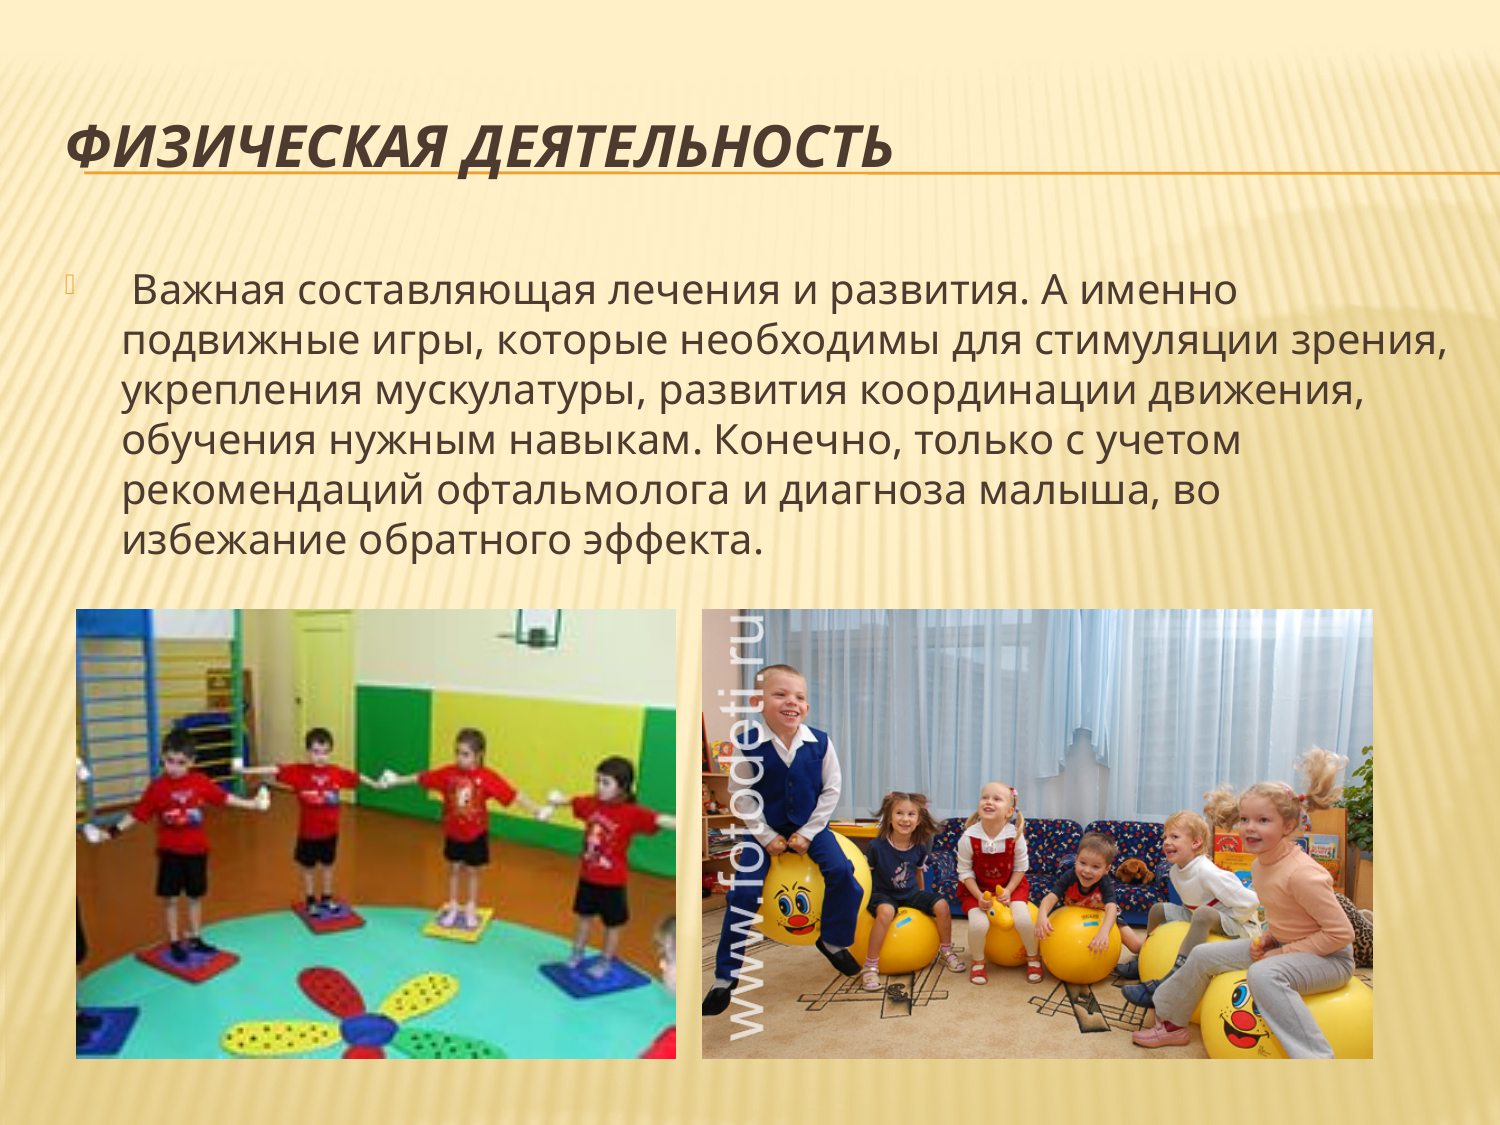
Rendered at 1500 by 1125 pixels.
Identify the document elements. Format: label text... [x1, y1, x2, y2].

title Физическая деятельность [50, 75, 1475, 213]
list Важная составляющая лечения и развития. А именно подвижные игры, которые необходимы для стимуляции зрения, укрепления мускулатуры, развития координации движения, обучения нужным навыкам. Конечно, только с учетом рекомендаций офтальмолога и диагноза малыша, во избежание обратного эффекта. [50, 254, 1475, 998]
picture [702, 609, 1374, 1059]
picture [76, 609, 676, 1059]
